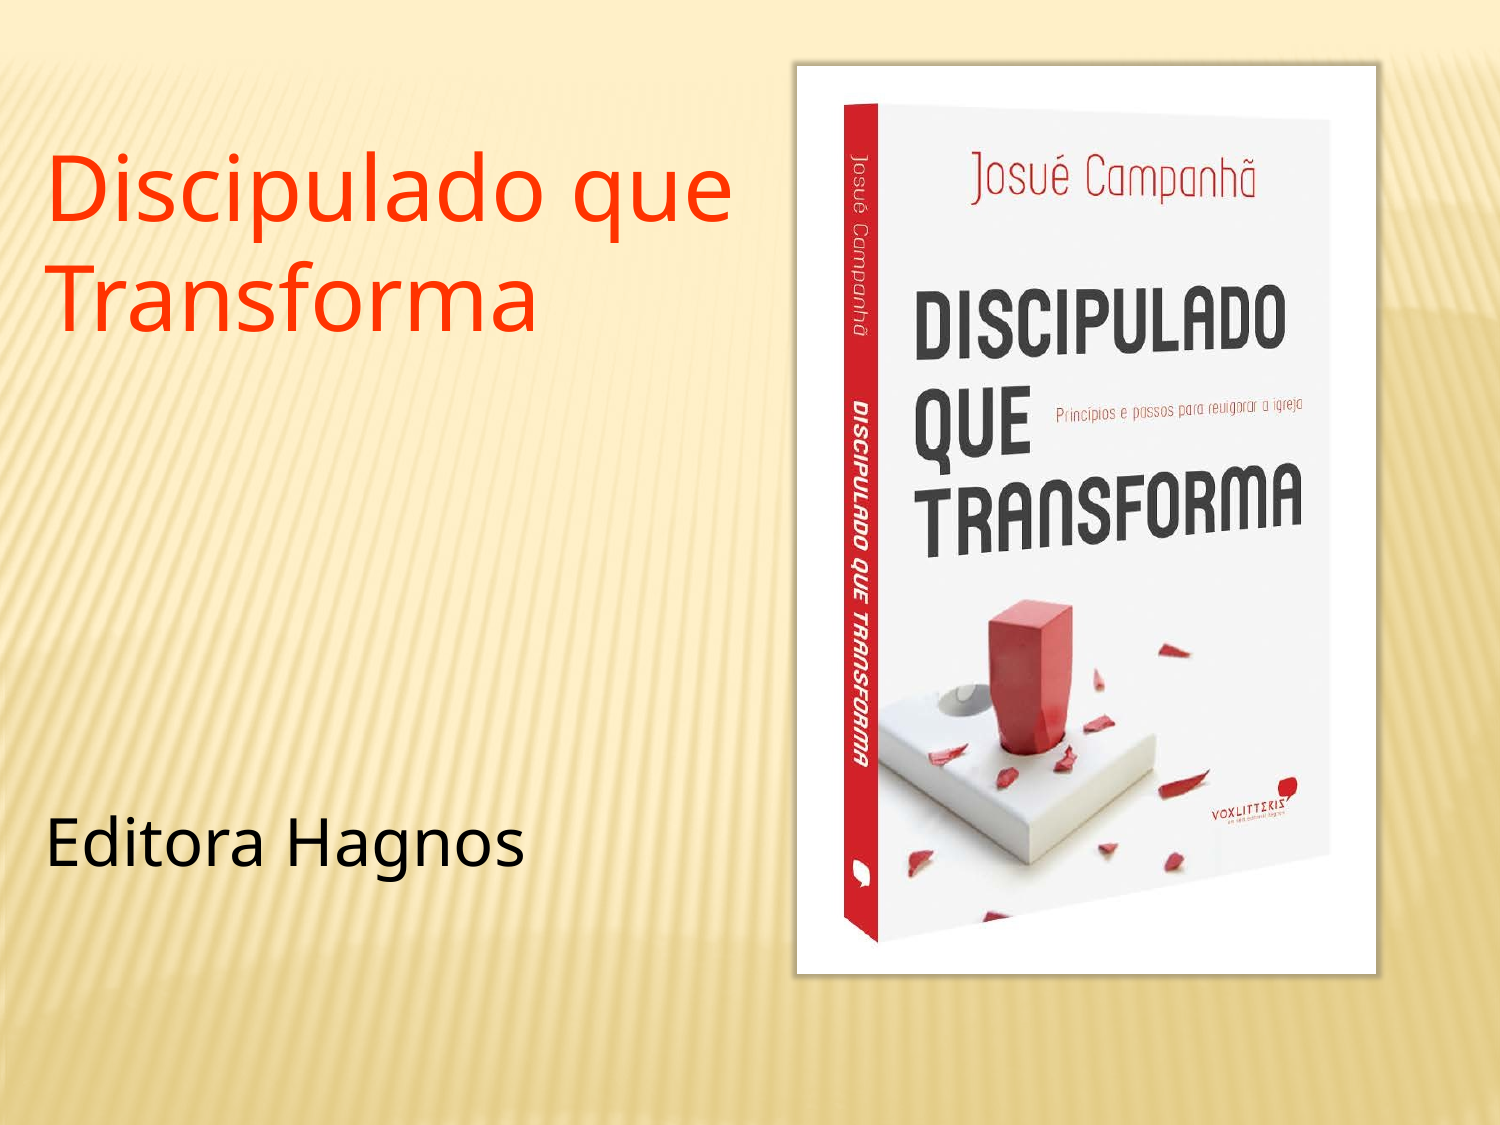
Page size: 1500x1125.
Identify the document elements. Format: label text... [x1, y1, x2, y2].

picture [796, 66, 1377, 974]
text_box Discipulado que Transforma Editora Hagnos [29, 122, 763, 887]
